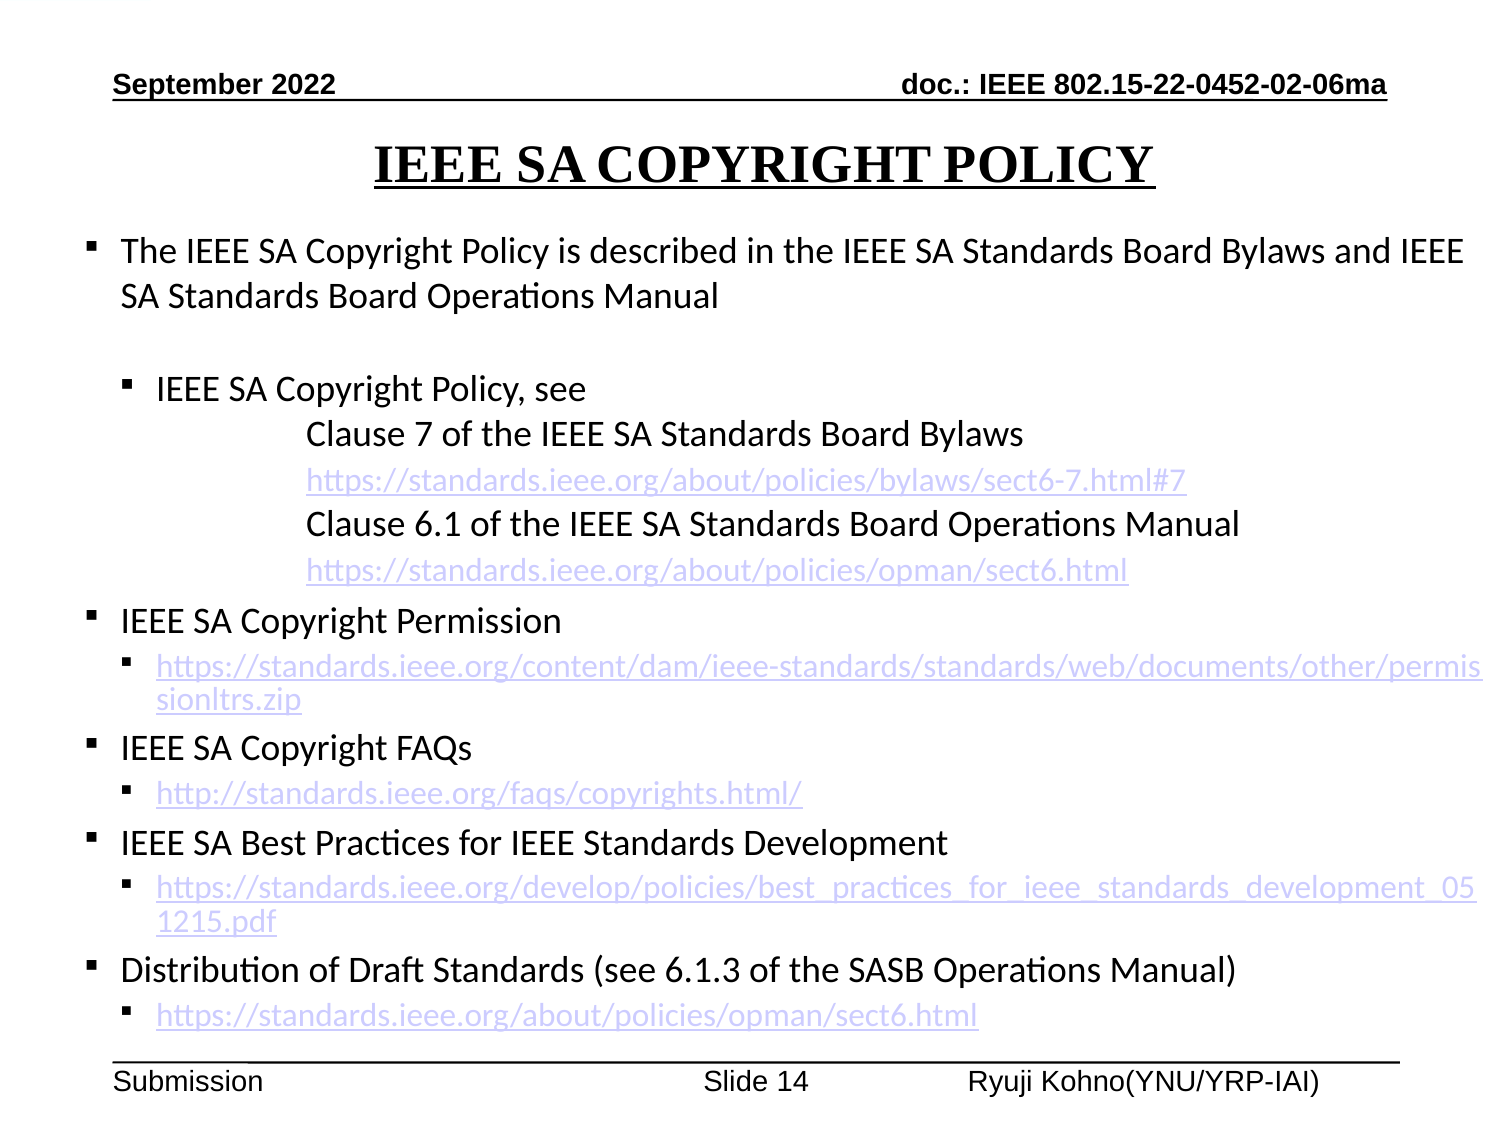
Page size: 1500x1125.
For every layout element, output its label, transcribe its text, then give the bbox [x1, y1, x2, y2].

text_box The IEEE SA Copyright Policy is described in the IEEE SA Standards Board Bylaws and IEEE SA Standards Board Operations Manual IEEE SA Copyright Policy, see Clause 7 of the IEEE SA Standards Board Bylaws https://standards.ieee.org/about/policies/bylaws/sect6-7.html#7 Clause 6.1 of the IEEE SA Standards Board Operations Manual https://standards.ieee.org/about/policies/opman/sect6.html IEEE SA Copyright Permission https://standards.ieee.org/content/dam/ieee-standards/standards/web/documents/other/permissionltrs.zip IEEE SA Copyright FAQs http://standards.ieee.org/faqs/copyrights.html/ IEEE SA Best Practices for IEEE Standards Development https://standards.ieee.org/develop/policies/best_practices_for_ieee_standards_development_051215.pdf Distribution of Draft Standards (see 6.1.3 of the SASB Operations Manual) https://standards.ieee.org/about/policies/opman/sect6.html [70, 218, 1500, 951]
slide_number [112, 64, 375, 100]
slide_number Slide 14 [701, 1062, 811, 1098]
text_box IEEE SA Copyright Policy [53, 103, 1477, 219]
